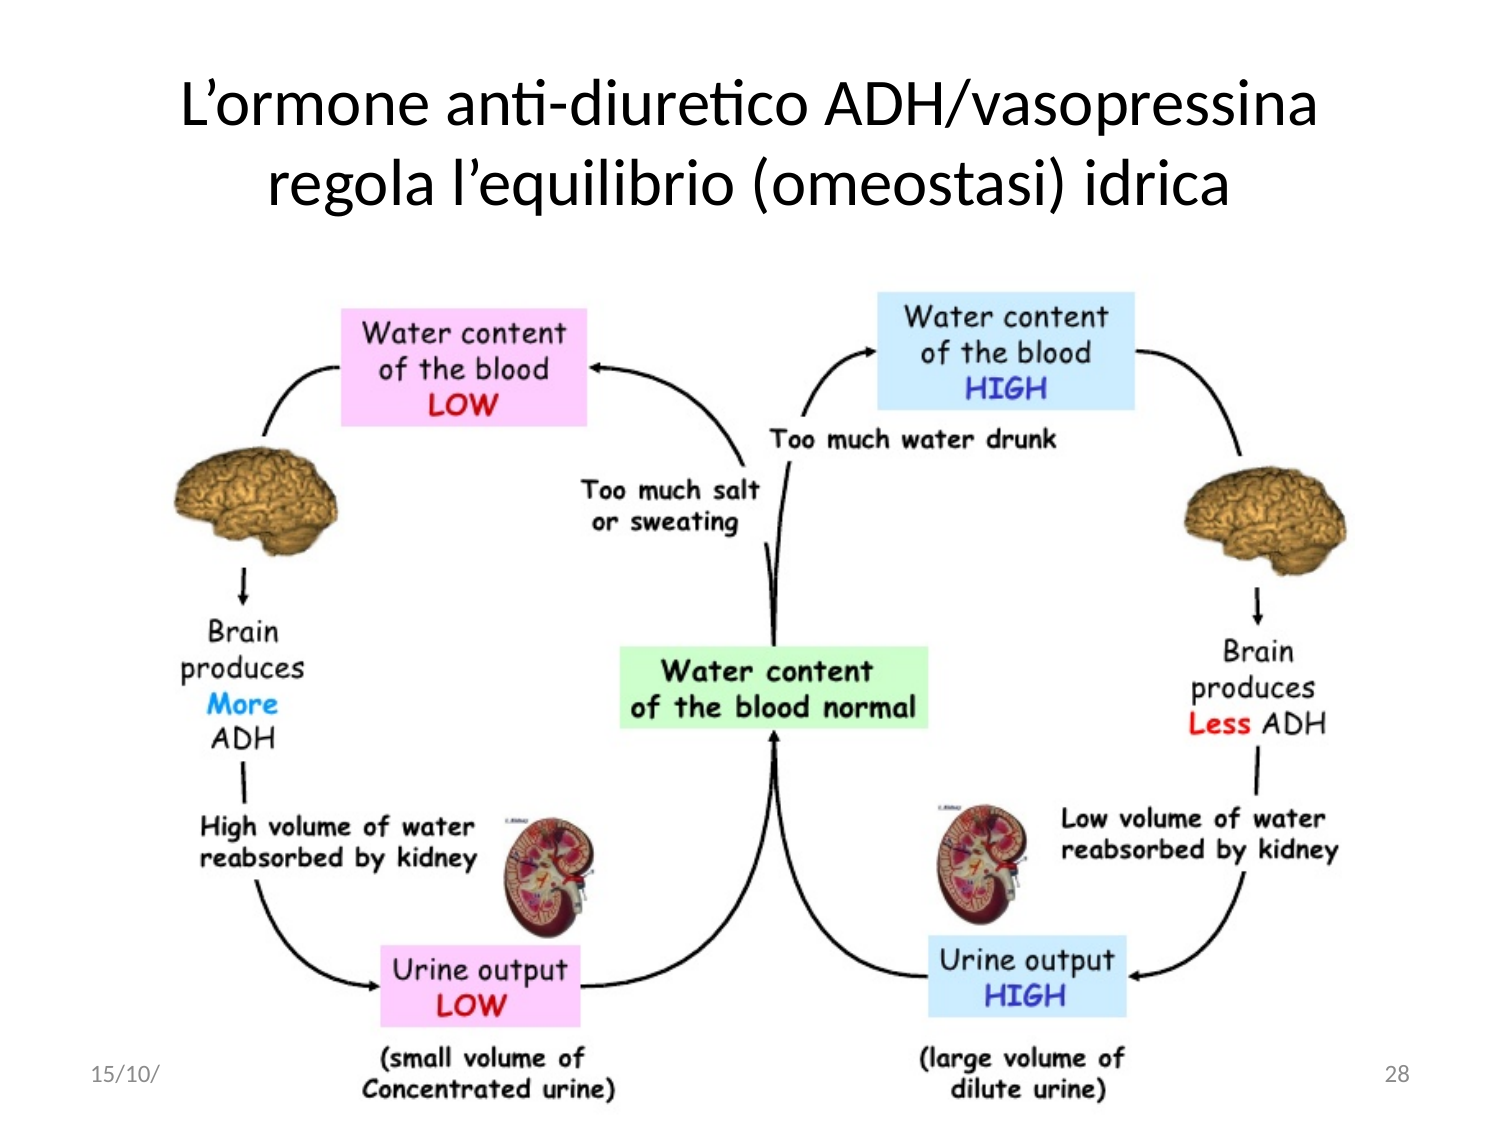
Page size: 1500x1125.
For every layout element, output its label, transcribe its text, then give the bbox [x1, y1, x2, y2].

title L’ormone anti-diuretico ADH/vasopressina regola l’equilibrio (omeostasi) idrica [75, 45, 1425, 233]
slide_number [75, 1042, 156, 1103]
slide_number 28 [1360, 1042, 1425, 1103]
picture [161, 248, 1355, 1125]
